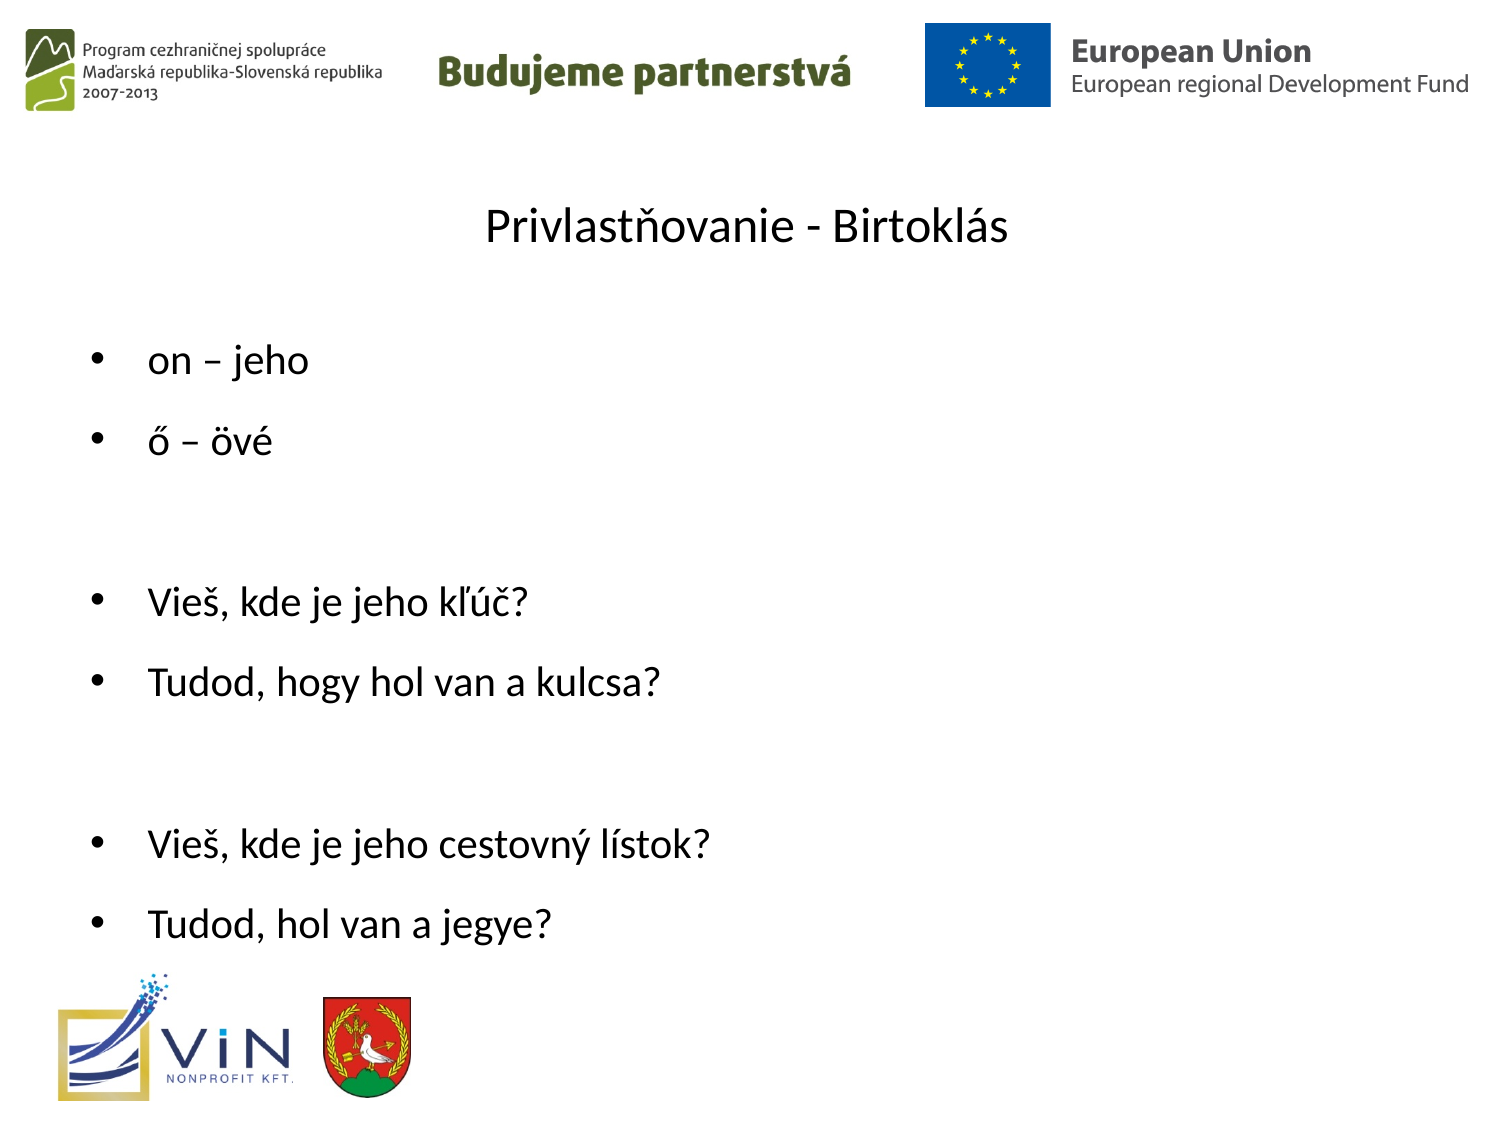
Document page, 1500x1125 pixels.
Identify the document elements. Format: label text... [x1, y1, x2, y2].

picture [23, 29, 399, 120]
picture [409, 36, 890, 108]
picture [34, 972, 294, 1102]
list on – jeho ő – övé Vieš, kde je jeho kľúč? Tudod, hogy hol van a kulcsa? Vieš, kde je jeho cestovný lístok? Tudod, hol van a jegye? [75, 316, 1425, 961]
picture [925, 23, 1468, 109]
picture [323, 997, 411, 1098]
title Privlastňovanie - Birtoklás [70, 164, 1425, 282]
